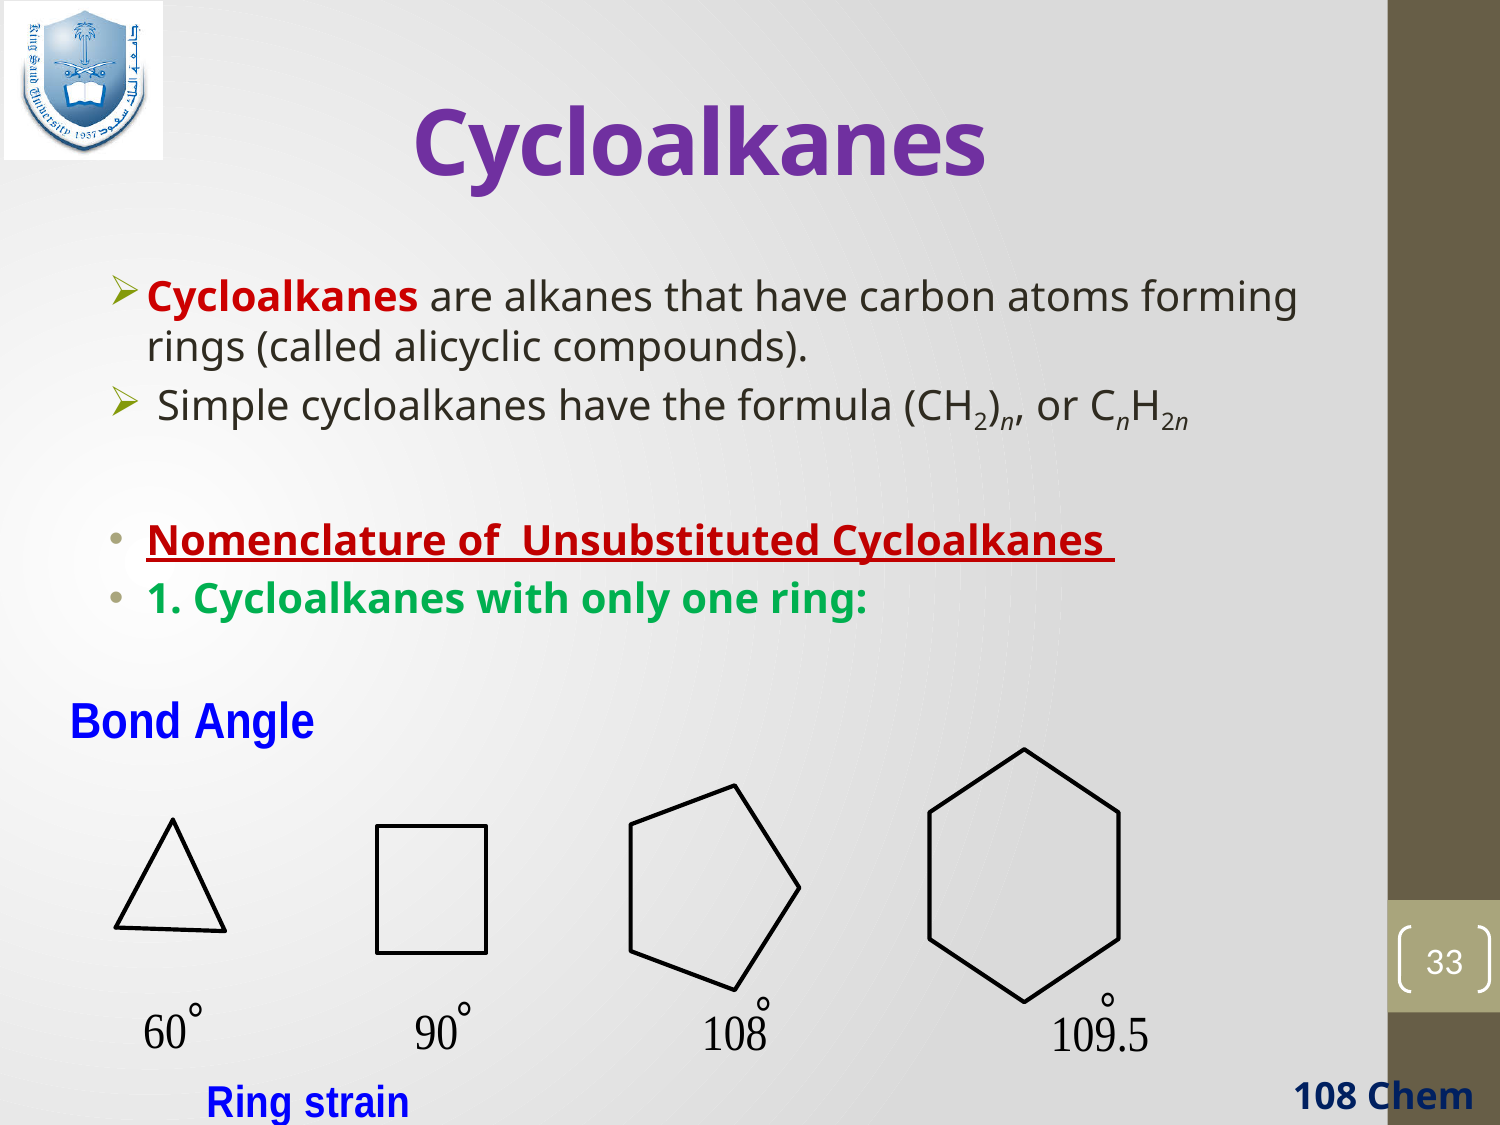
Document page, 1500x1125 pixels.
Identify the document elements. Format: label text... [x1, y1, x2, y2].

title Cycloalkanes [75, 45, 1325, 233]
slide_number 33 [1397, 925, 1492, 994]
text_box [69, 698, 1150, 1125]
list Cycloalkanes are alkanes that have carbon atoms forming rings (called alicyclic compounds). Simple cycloalkanes have the formula (CH2)n, or CnH2n Nomenclature of Unsubstituted Cycloalkanes 1. Cycloalkanes with only one ring: [75, 262, 1325, 1050]
text_box 108 Chem [1278, 1064, 1490, 1125]
picture [4, 0, 163, 160]
